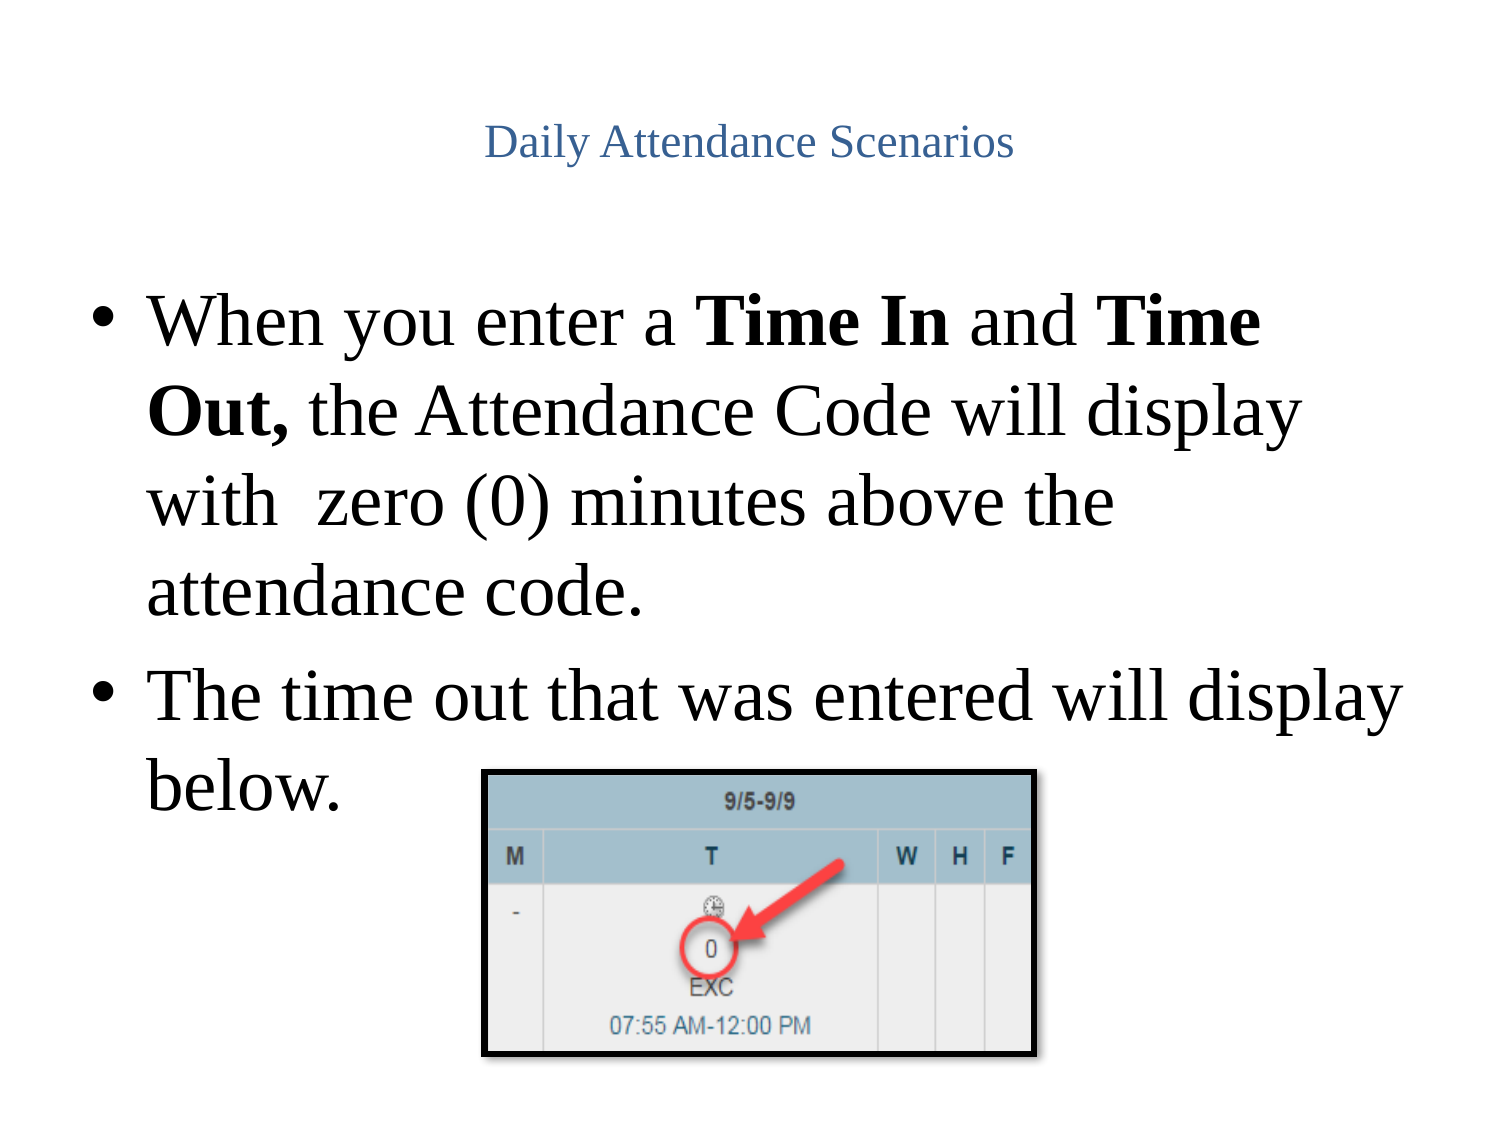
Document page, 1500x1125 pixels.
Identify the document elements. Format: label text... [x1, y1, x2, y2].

title Daily Attendance Scenarios [75, 45, 1425, 233]
picture [487, 774, 1032, 1052]
list When you enter a Time In and Time Out, the Attendance Code will display with zero (0) minutes above the attendance code. The time out that was entered will display below. [75, 262, 1425, 1005]
